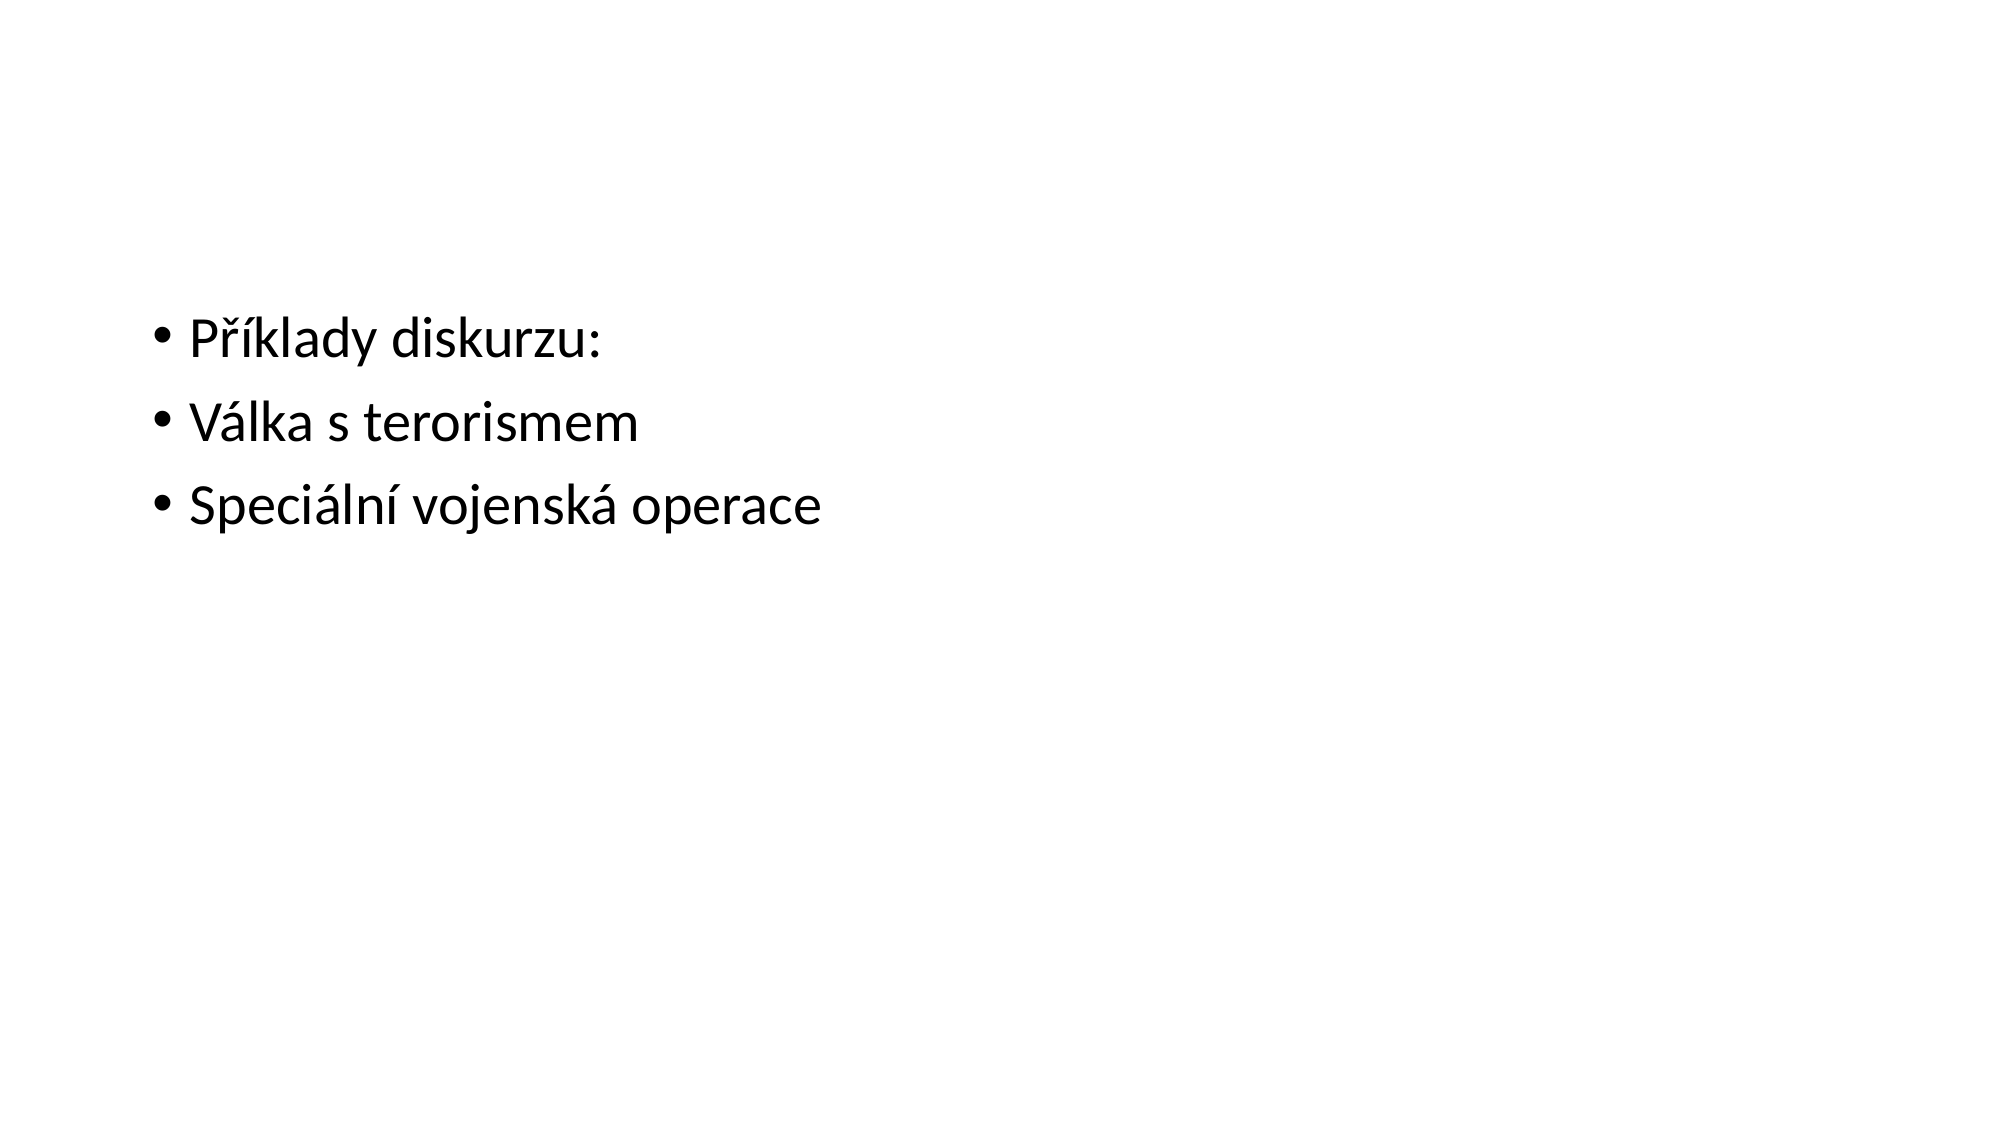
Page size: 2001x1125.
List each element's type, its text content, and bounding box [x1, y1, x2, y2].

list Příklady diskurzu: Válka s terorismem Speciální vojenská operace [137, 299, 1863, 1014]
